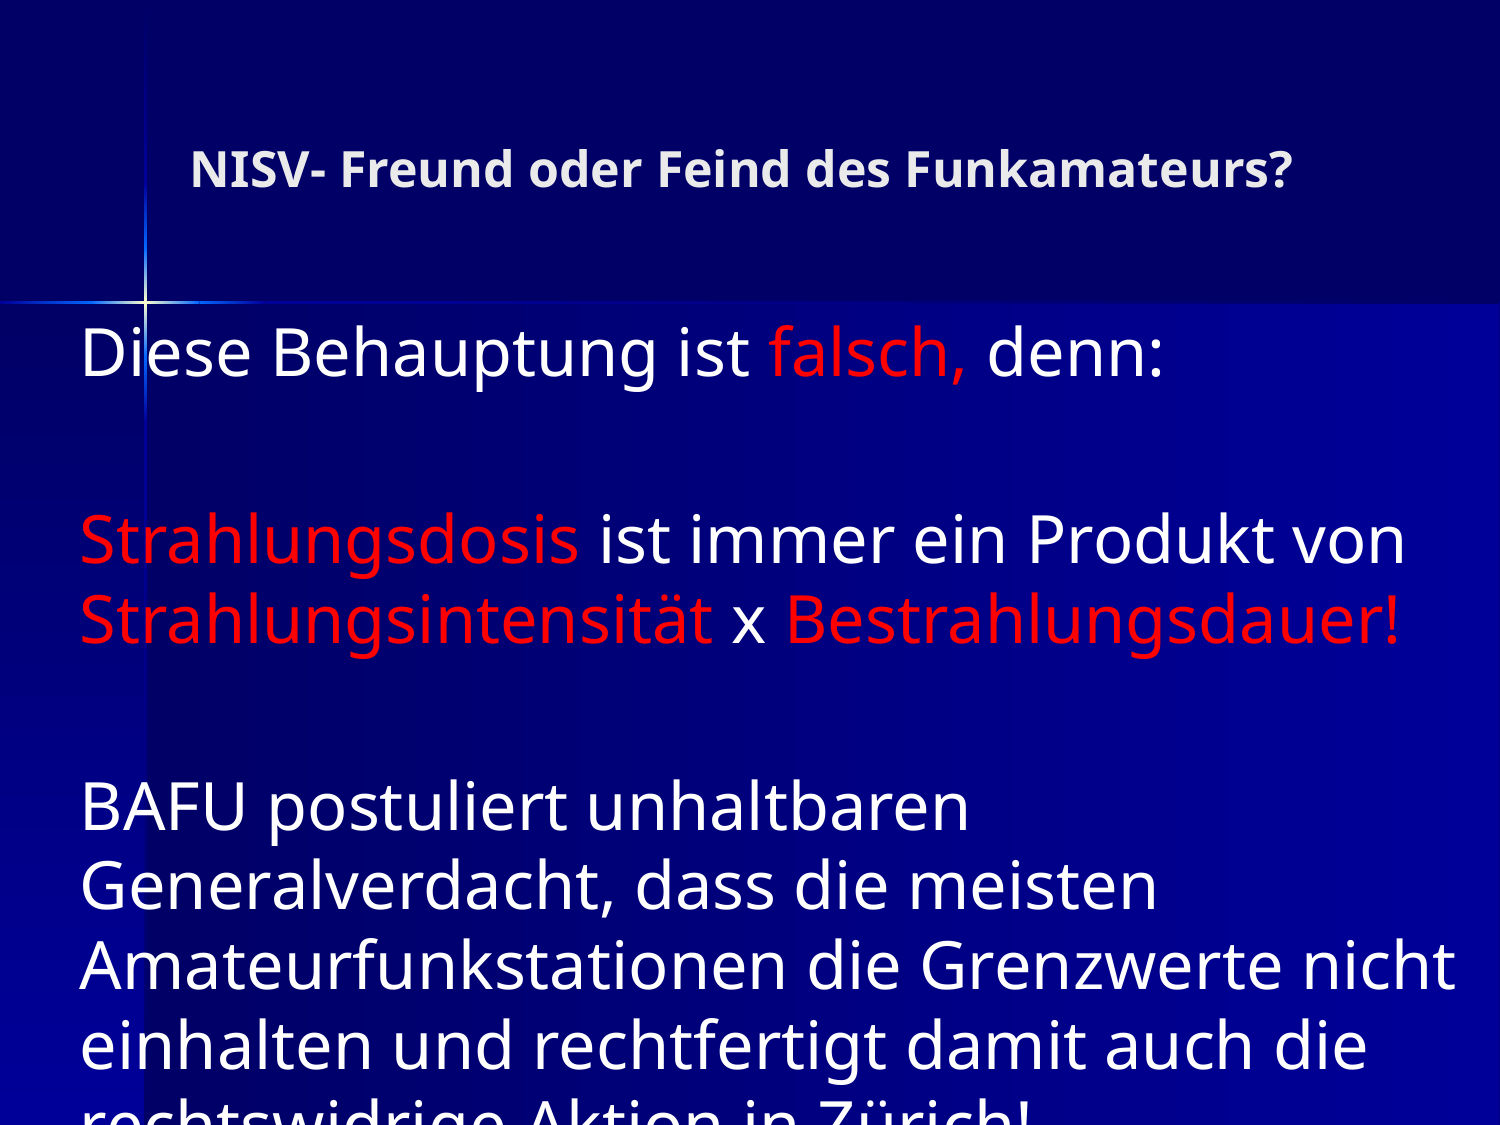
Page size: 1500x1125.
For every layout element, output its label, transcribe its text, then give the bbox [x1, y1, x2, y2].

text_box [123, 281, 1424, 454]
text_box [53, 220, 1436, 281]
list Diese Behauptung ist falsch, denn: Strahlungsdosis ist immer ein Produkt von Strahlungsintensität x Bestrahlungsdauer! BAFU postuliert unhaltbaren Generalverdacht, dass die meisten Amateurfunkstationen die Grenzwerte nicht einhalten und rechtfertigt damit auch die rechtswidrige Aktion in Zürich! [64, 302, 1500, 978]
title NISV- Freund oder Feind des Funkamateurs? [174, 50, 1413, 220]
